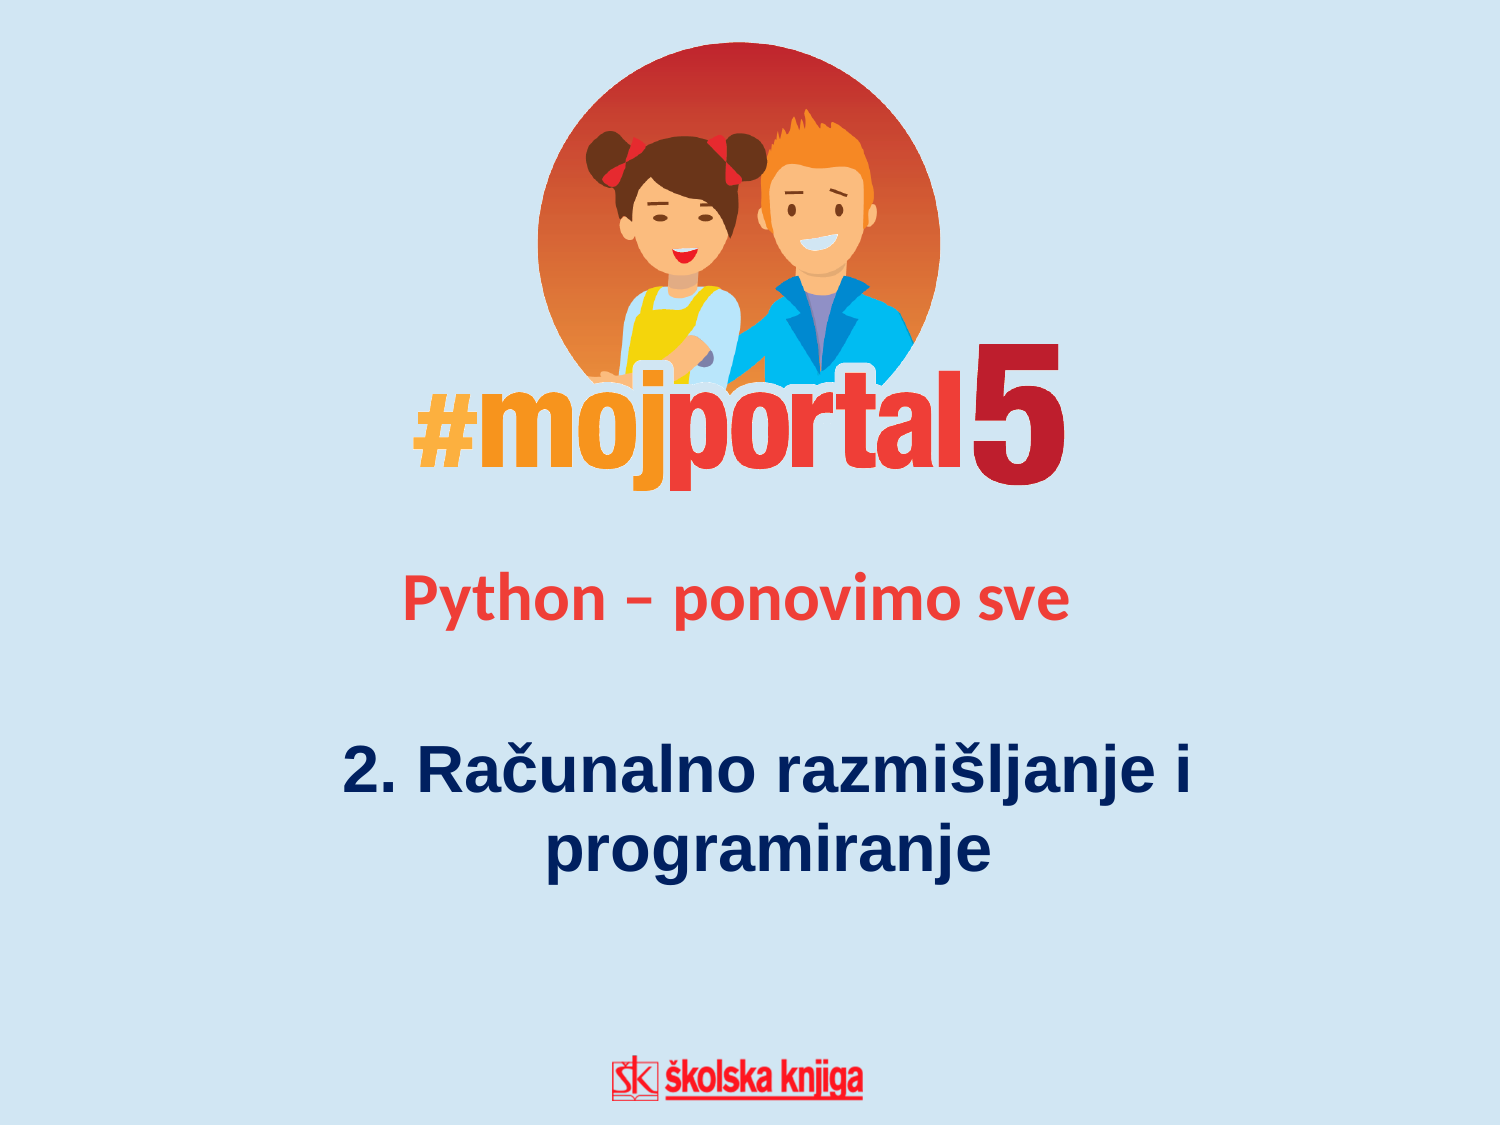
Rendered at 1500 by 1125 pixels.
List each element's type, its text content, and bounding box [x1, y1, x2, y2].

picture [612, 1015, 863, 1125]
title Python – ponovimo sve [99, 543, 1375, 785]
subtitle 2. Računalno razmišljanje i programiranje [243, 717, 1294, 857]
picture [399, 23, 1075, 502]
